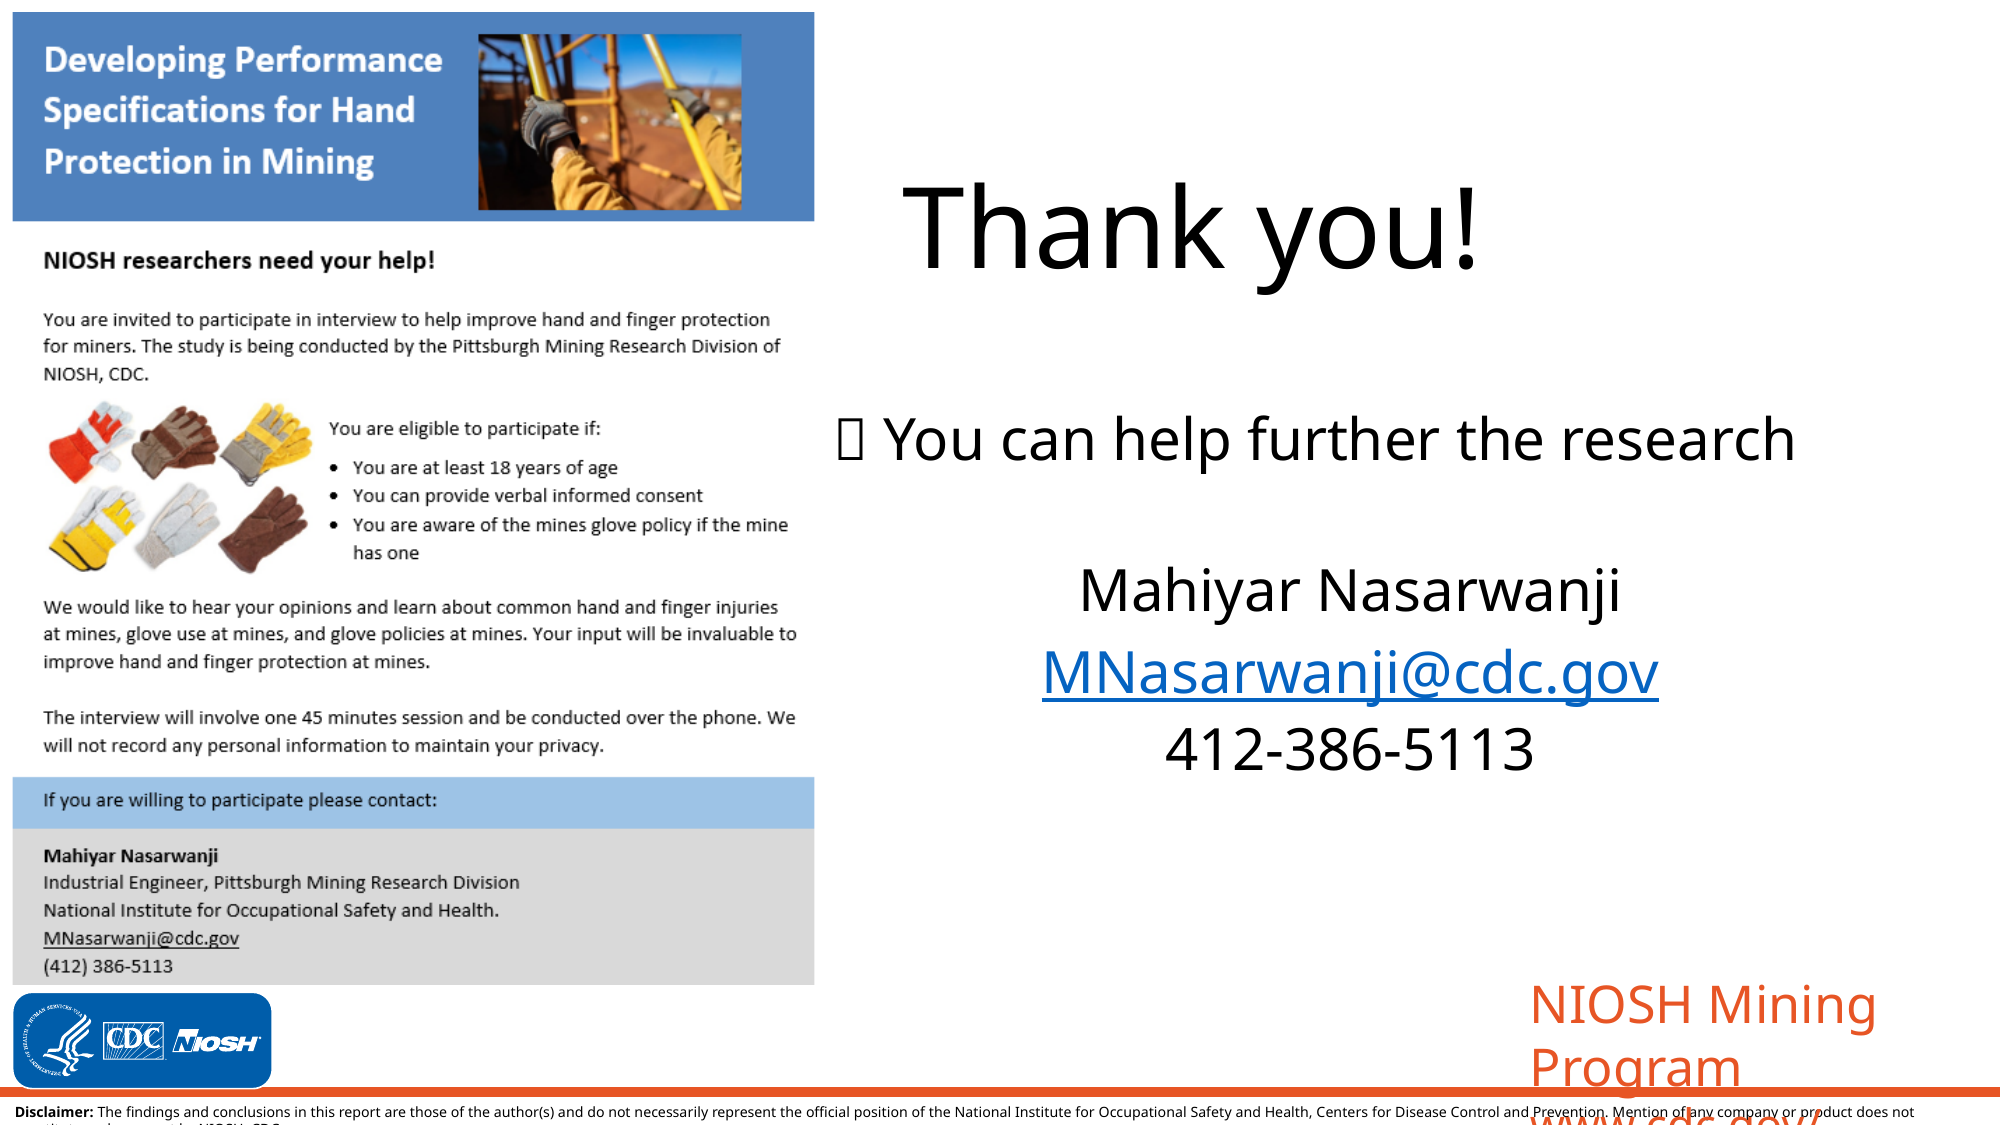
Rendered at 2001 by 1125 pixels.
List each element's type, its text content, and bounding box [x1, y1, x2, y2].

picture [12, 12, 815, 985]
text_box  You can help further the research Mahiyar Nasarwanji MNasarwanji@cdc.gov 412-386-5113 [818, 402, 1883, 1024]
title Thank you! [887, 94, 1968, 370]
